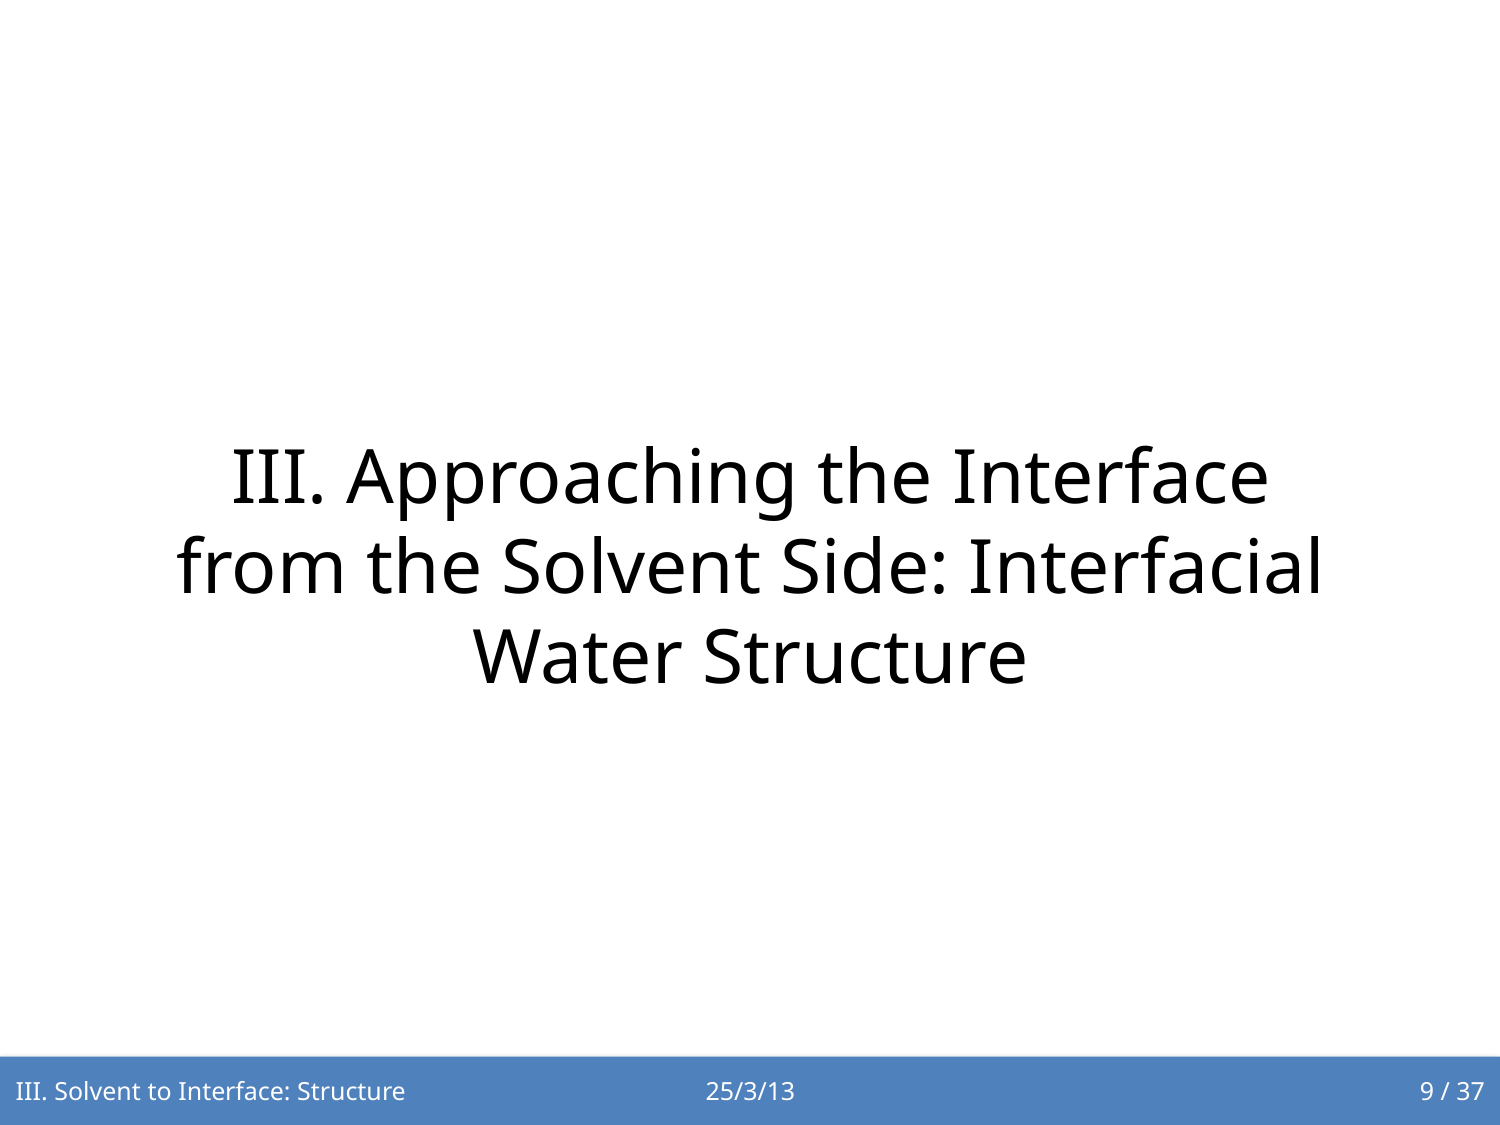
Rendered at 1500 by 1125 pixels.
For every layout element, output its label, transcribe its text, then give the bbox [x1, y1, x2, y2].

text_box [0, 1056, 1500, 1125]
text_box III. Approaching the Interface from the Solvent Side: Interfacial Water Structure [156, 420, 1346, 706]
text_box 25/3/13 [687, 1068, 814, 1113]
text_box III. Solvent to Interface: Structure [0, 1067, 427, 1113]
text_box 9 / 37 [1373, 1068, 1500, 1113]
